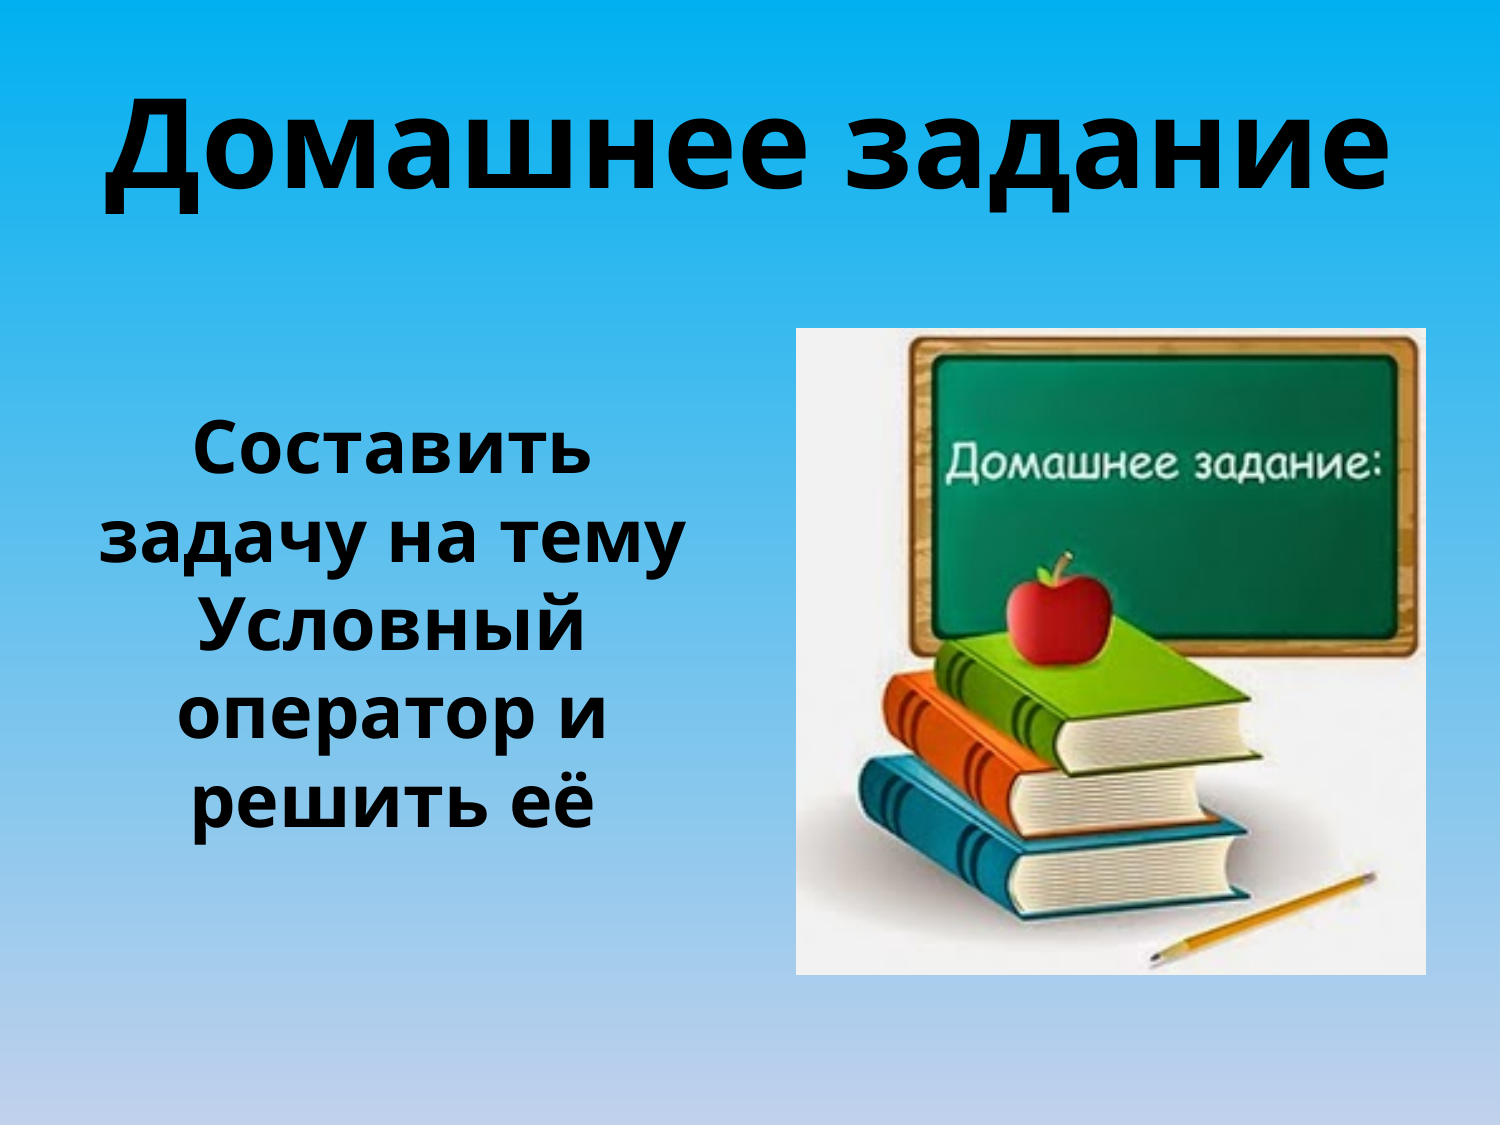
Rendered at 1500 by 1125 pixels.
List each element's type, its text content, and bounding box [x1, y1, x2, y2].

text_box Составить задачу на тему Условный оператор и решить её [82, 351, 704, 891]
title Домашнее задание [75, 45, 1425, 233]
picture [796, 327, 1426, 975]
